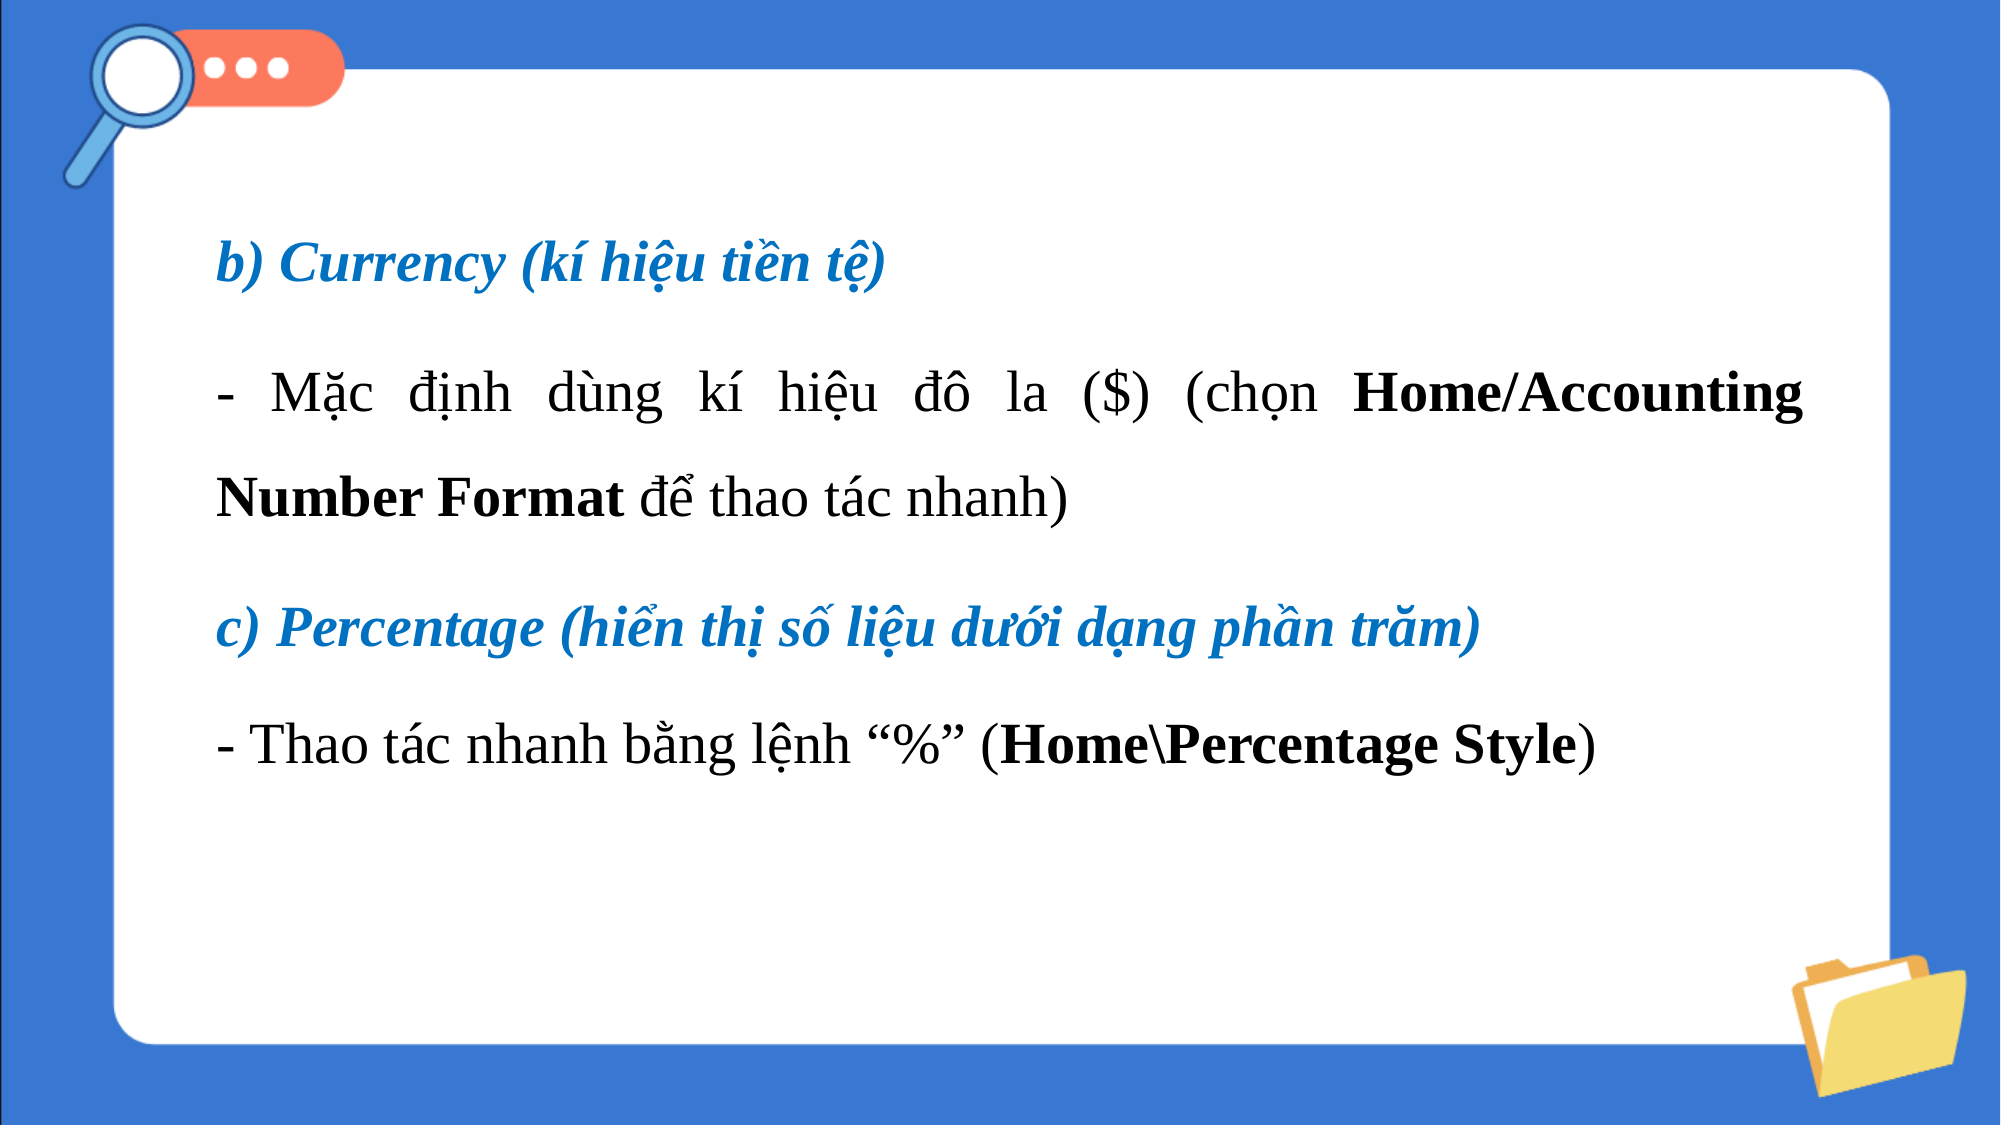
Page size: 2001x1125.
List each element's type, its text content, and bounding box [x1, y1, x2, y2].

picture [0, 0, 2001, 1125]
text_box b) Currency (kí hiệu tiền tệ) - Mặc định dùng kí hiệu đô la ($) (chọn Home/Accounting Number Format để thao tác nhanh) c) Percentage (hiển thị số liệu dưới dạng phần trăm) - Thao tác nhanh bằng lệnh “%” (Home\Percentage Style) [202, 180, 1819, 783]
